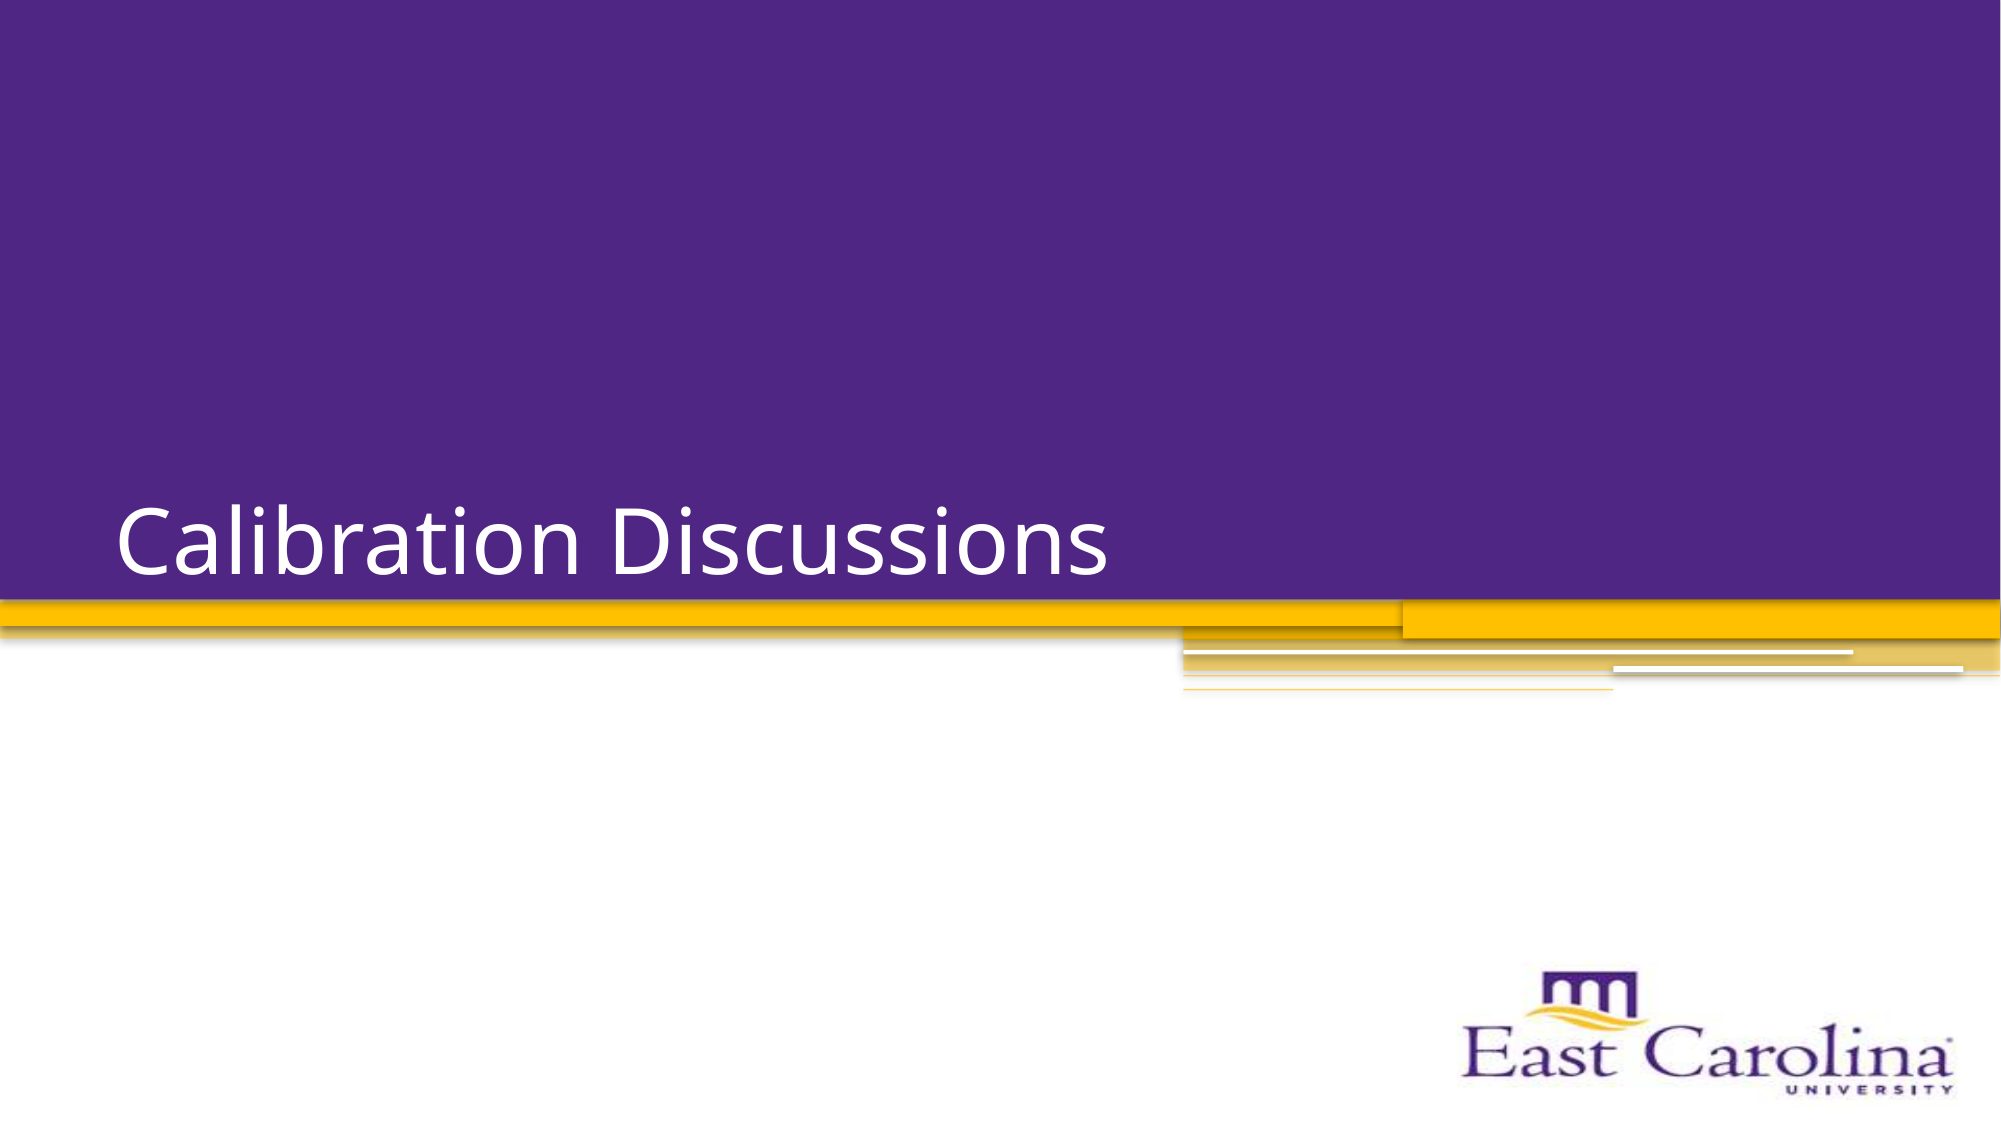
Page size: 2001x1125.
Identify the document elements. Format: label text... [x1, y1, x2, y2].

title Calibration Discussions [99, 358, 1950, 600]
picture [1457, 962, 1964, 1108]
